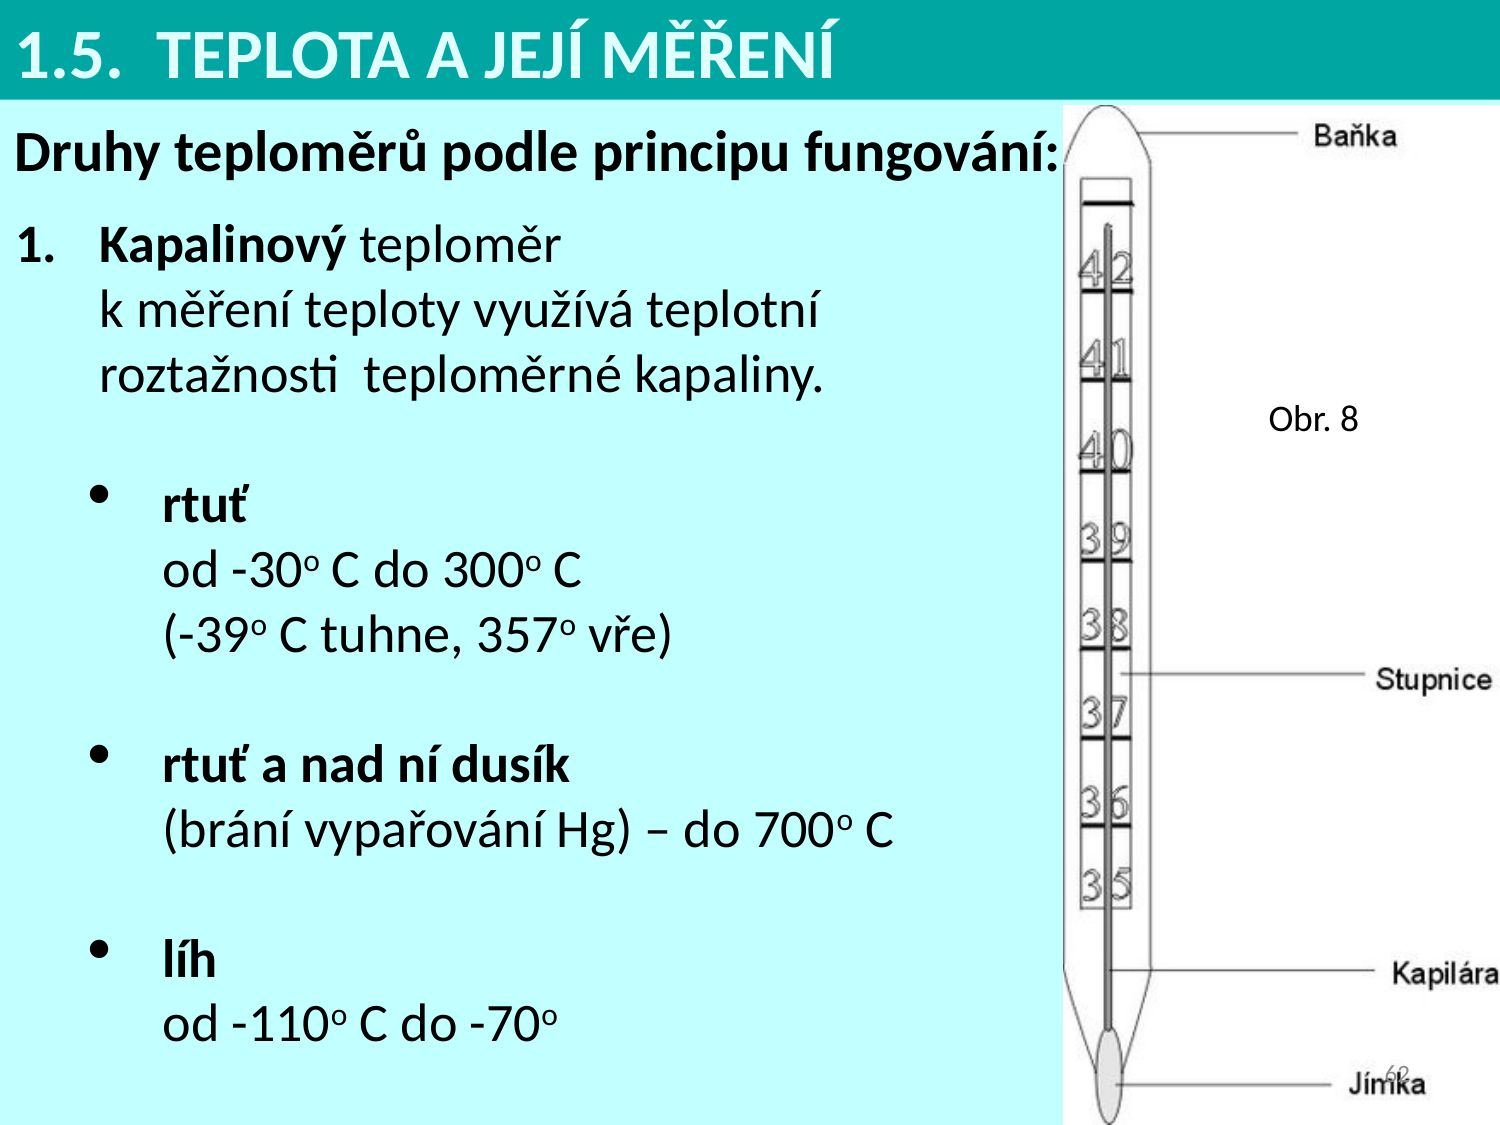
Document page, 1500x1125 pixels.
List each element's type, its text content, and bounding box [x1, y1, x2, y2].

text_box 1.5. TEPLOTA A JEJÍ MĚŘENÍ [0, 0, 1500, 100]
picture [1063, 105, 1500, 1125]
text_box Kapalinový teploměr k měření teploty využívá teplotní roztažnosti teploměrné kapaliny. rtuť od -30o C do 300o C (-39o C tuhne, 357o vře) rtuť a nad ní dusík (brání vypařování Hg) – do 700o C líh od -110o C do -70o [0, 200, 1058, 1061]
text_box Druhy teploměrů podle principu fungování: [0, 105, 1061, 191]
